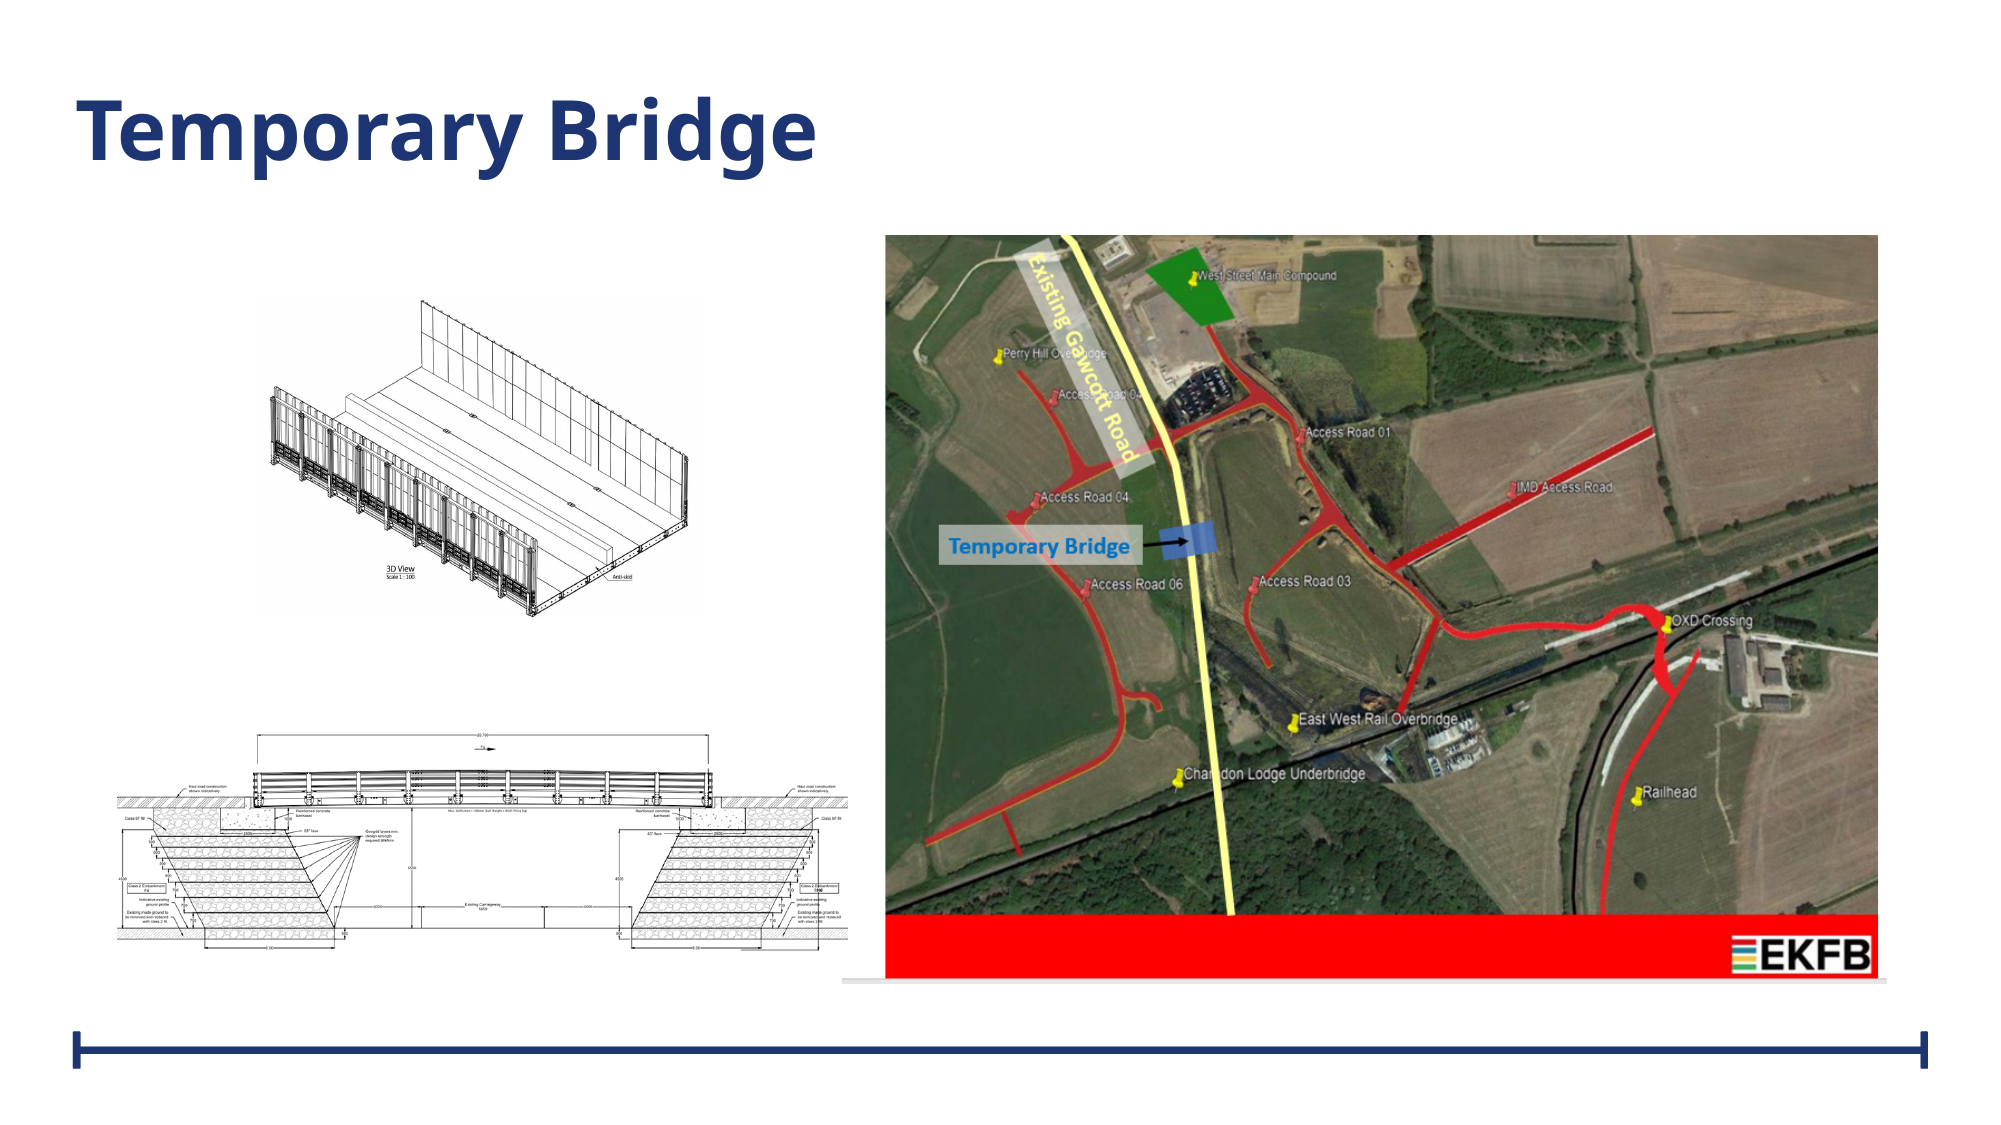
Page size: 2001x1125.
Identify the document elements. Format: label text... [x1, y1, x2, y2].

picture [72, 1031, 1928, 1069]
title Temporary Bridge [75, 77, 1925, 236]
picture [258, 296, 703, 620]
picture [117, 235, 1887, 984]
